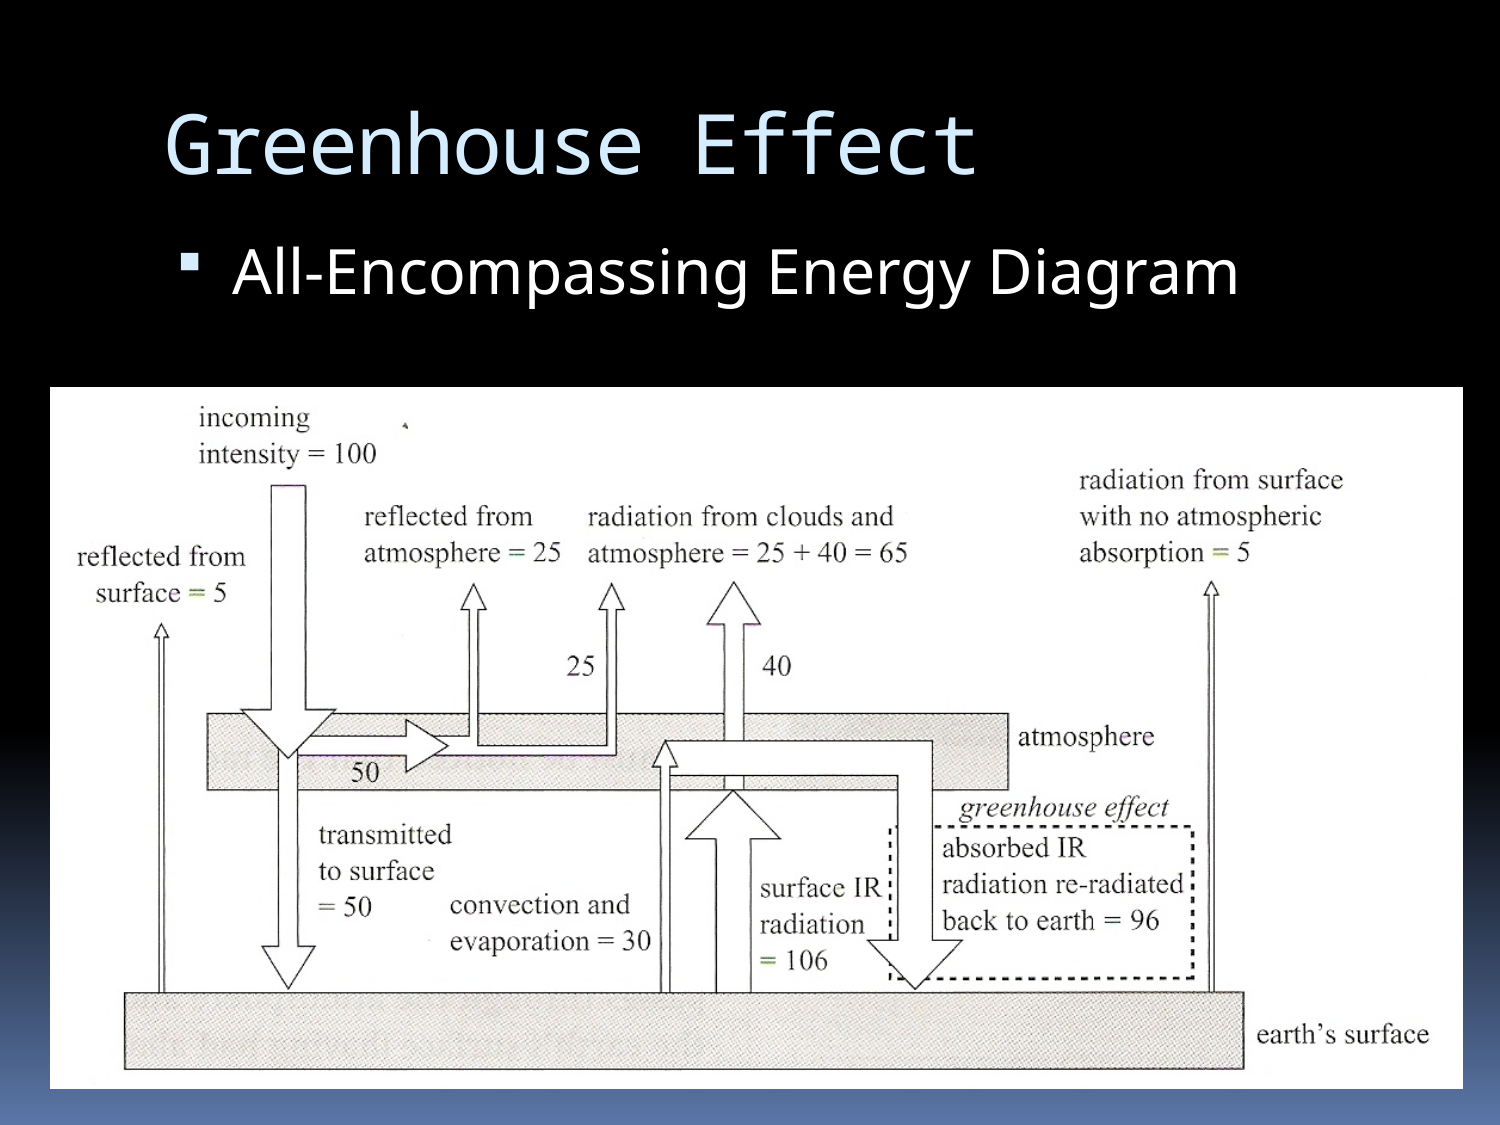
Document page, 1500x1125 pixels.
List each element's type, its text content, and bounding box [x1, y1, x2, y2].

title Greenhouse Effect [150, 83, 1425, 224]
list All-Encompassing Energy Diagram [150, 224, 1425, 380]
picture [49, 386, 1463, 1090]
